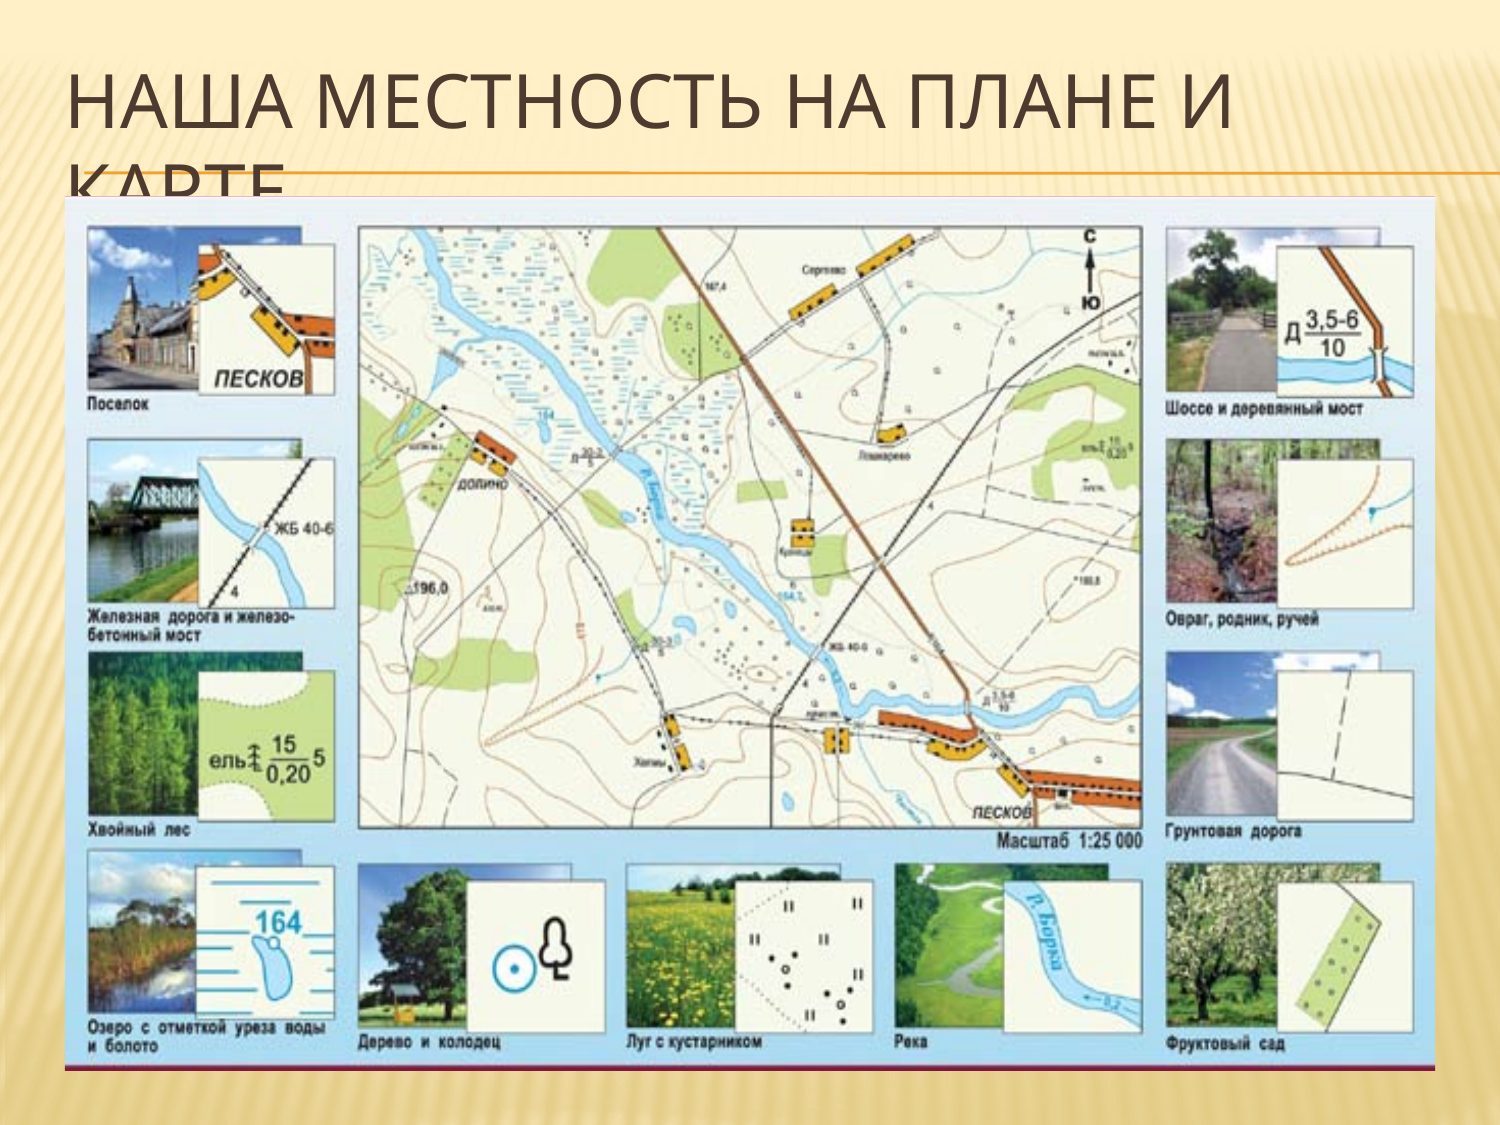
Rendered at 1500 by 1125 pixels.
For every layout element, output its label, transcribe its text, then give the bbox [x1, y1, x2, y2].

title НАША МЕСТНОСТЬ НА ПЛАНЕ И КАРТЕ [50, 75, 1475, 213]
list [64, 195, 1436, 1071]
